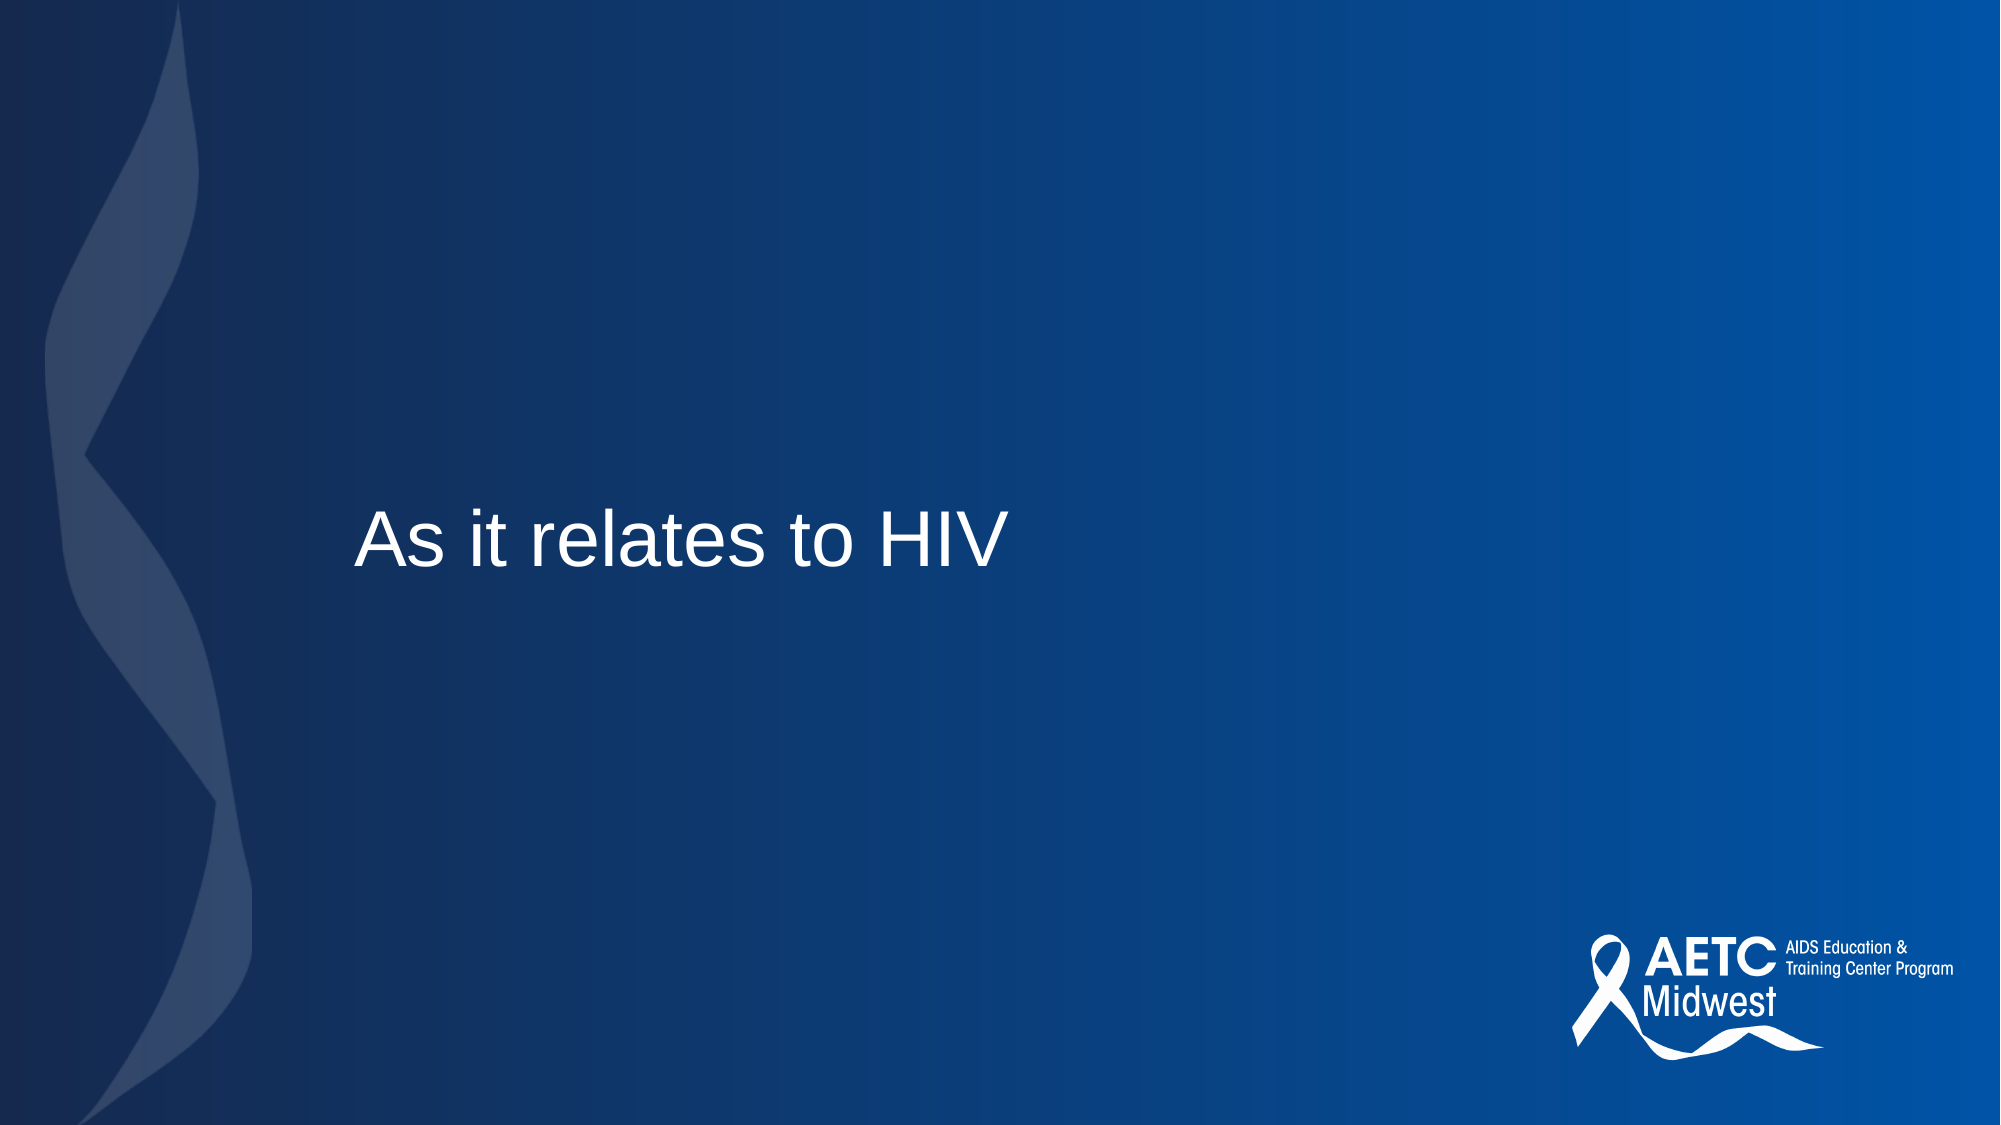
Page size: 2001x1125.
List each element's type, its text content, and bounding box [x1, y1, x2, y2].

title As it relates to HIV [339, 441, 1390, 629]
